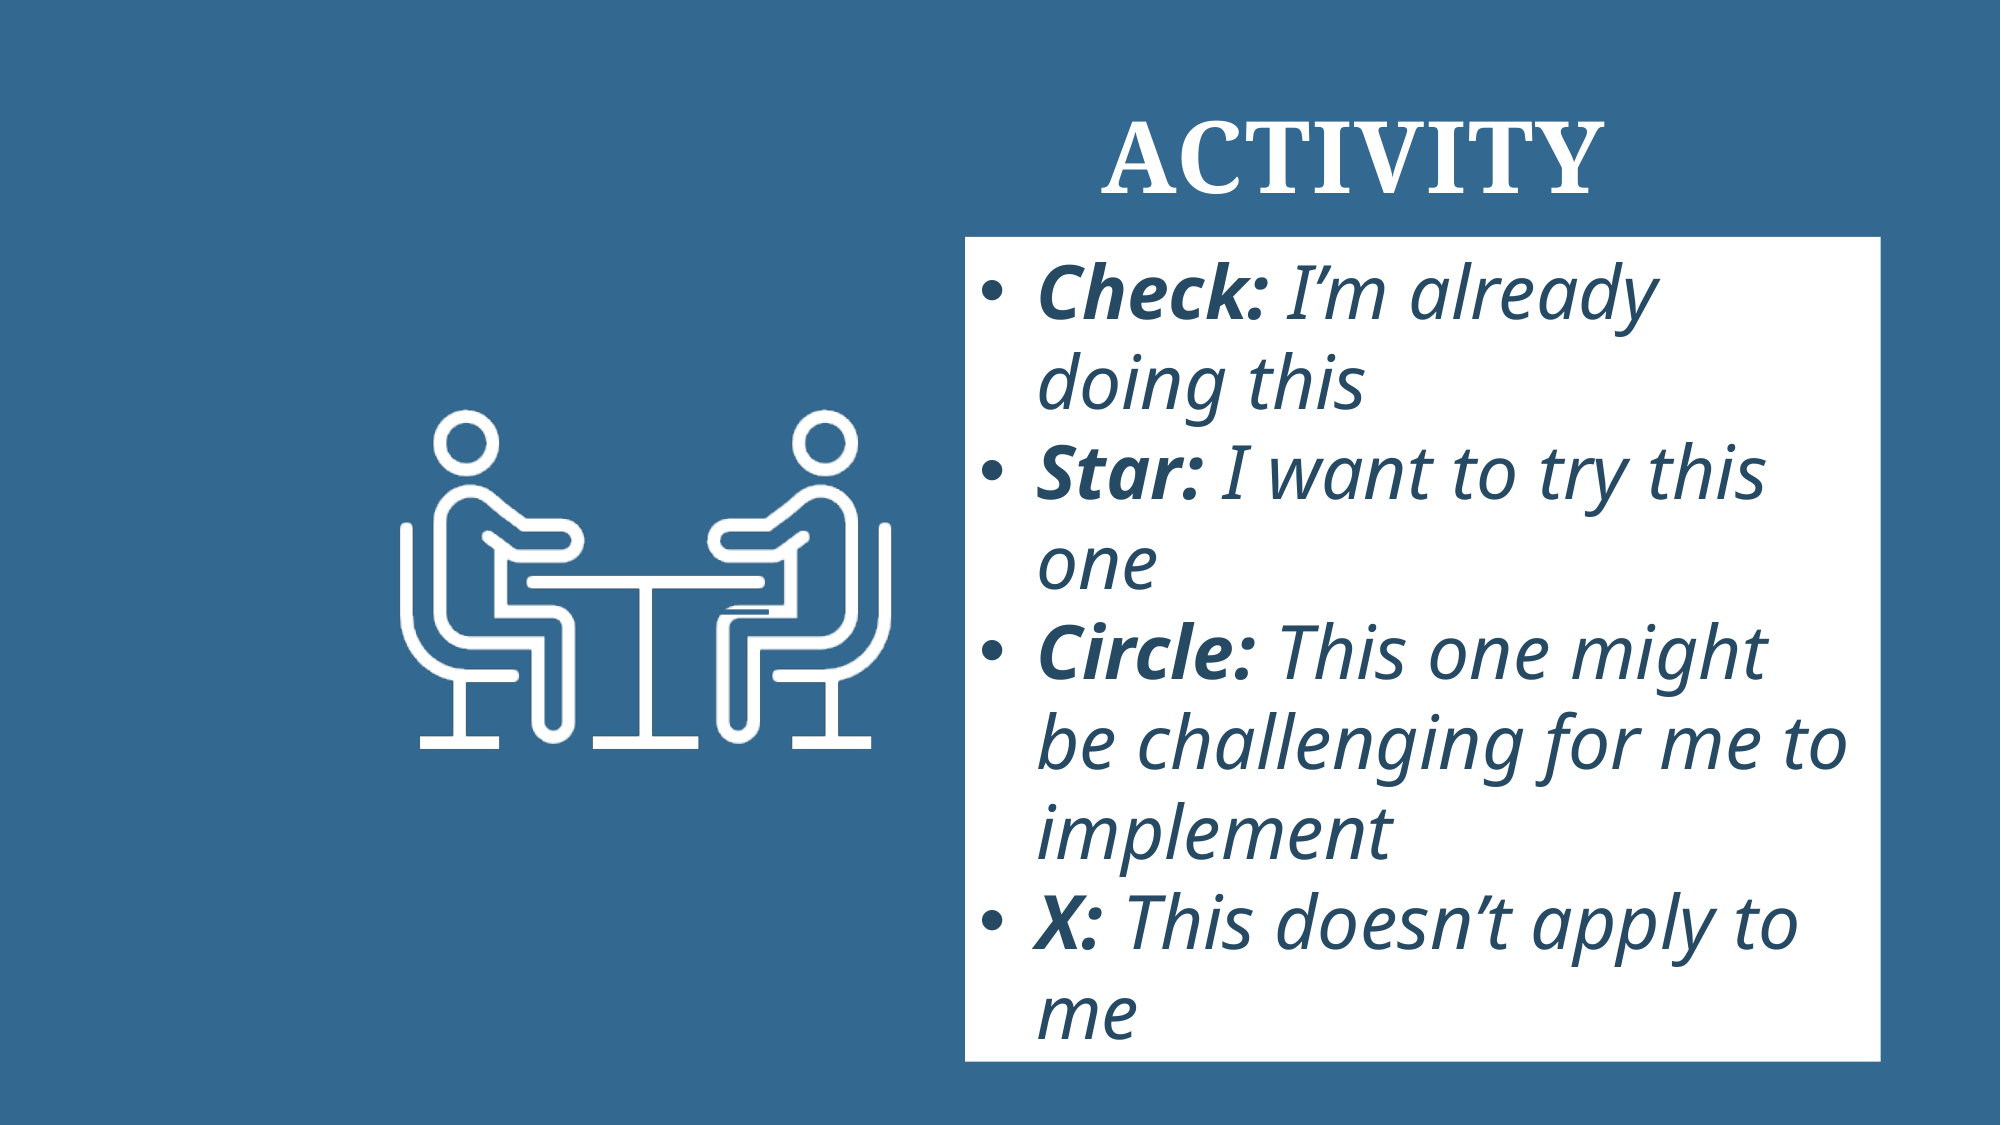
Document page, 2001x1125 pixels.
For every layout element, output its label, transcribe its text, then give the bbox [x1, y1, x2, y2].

text_box Check: I’m already doing this Star: I want to try this one Circle: This one might be challenging for me to implement X: This doesn’t apply to me [965, 236, 1881, 1062]
title ACTIVITY [1101, 69, 2000, 213]
picture [327, 402, 965, 763]
